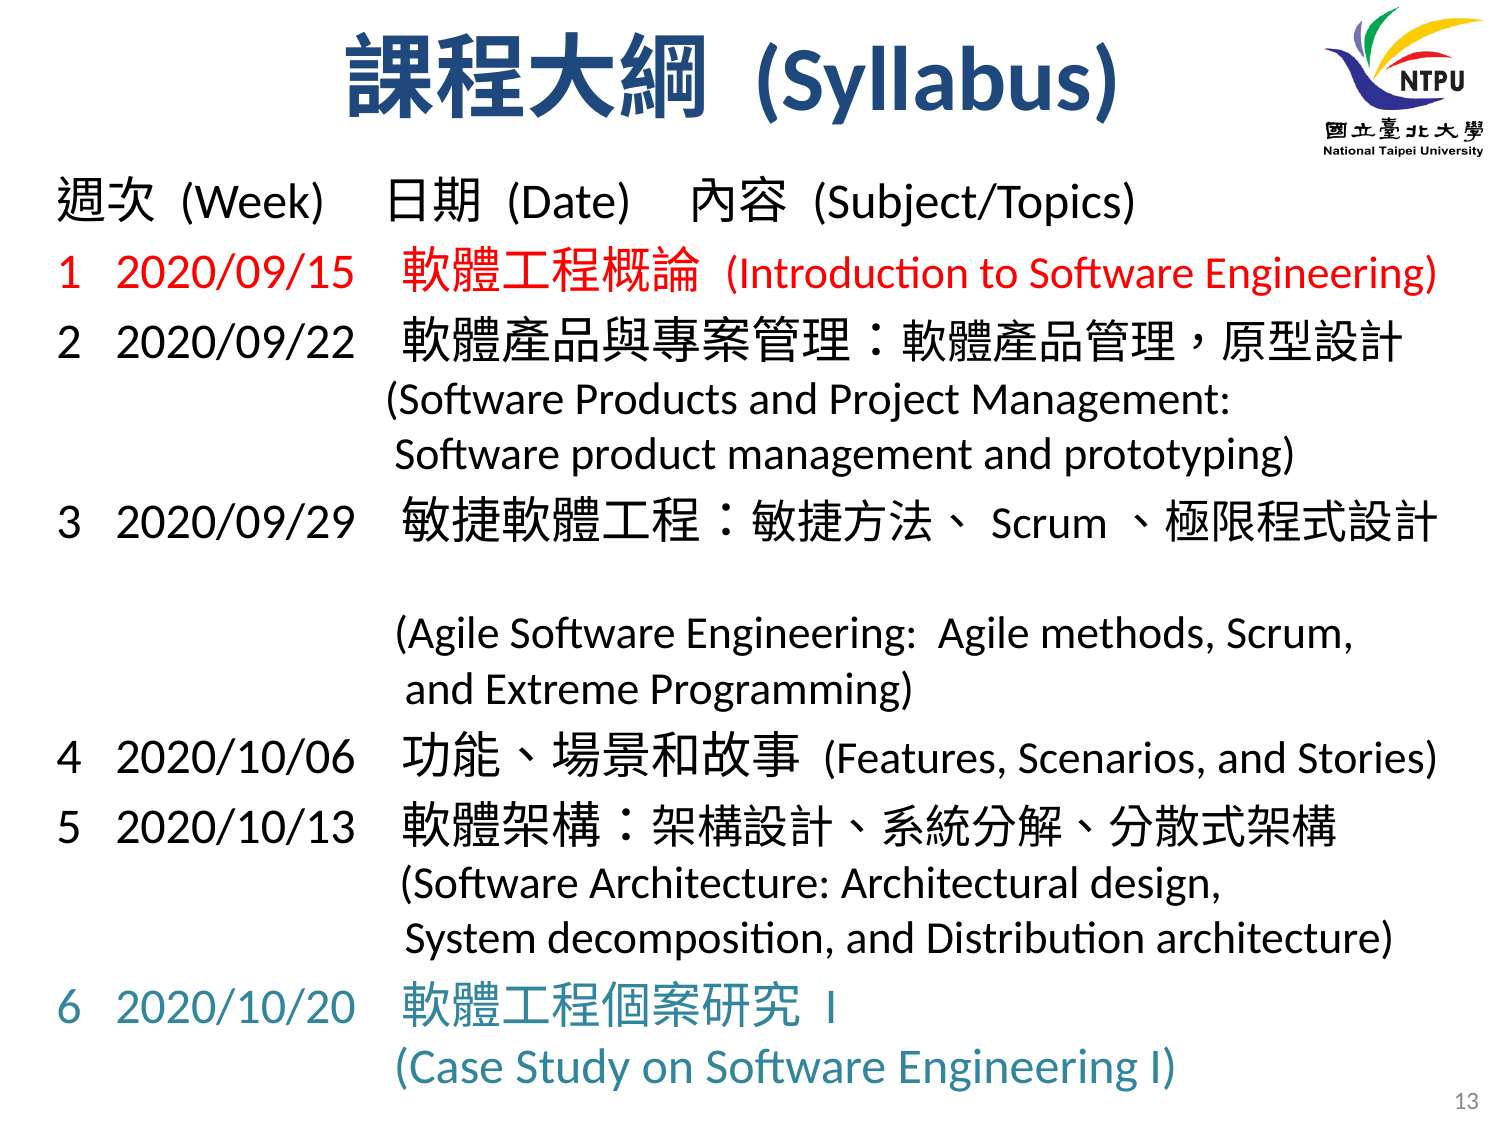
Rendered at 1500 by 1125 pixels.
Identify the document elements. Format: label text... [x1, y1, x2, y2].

text_box 課程大綱 (Syllabus) [64, 10, 1323, 136]
slide_number 13 [1144, 1069, 1495, 1125]
picture [1324, 6, 1483, 110]
list 週次 (Week) 日期 (Date) 內容 (Subject/Topics) 1 2020/09/15 軟體工程概論 (Introduction to Software Engineering) 2 2020/09/22 軟體產品與專案管理：軟體產品管理，原型設計 (Software Products and Project Management: Software product management and prototyping) 3 2020/09/29 敏捷軟體工程：敏捷方法、Scrum、極限程式設計 (Agile Software Engineering: Agile methods, Scrum, and Extreme Programming) 4 2020/10/06 功能、場景和故事 (Features, Scenarios, and Stories) 5 2020/10/13 軟體架構：架構設計、系統分解、分散式架構 (Software Architecture: Architectural design, System decomposition, and Distribution architecture) 6 2020/10/20 軟體工程個案研究 I (Case Study on Software Engineering I) [41, 160, 1459, 1094]
picture [1324, 117, 1483, 157]
